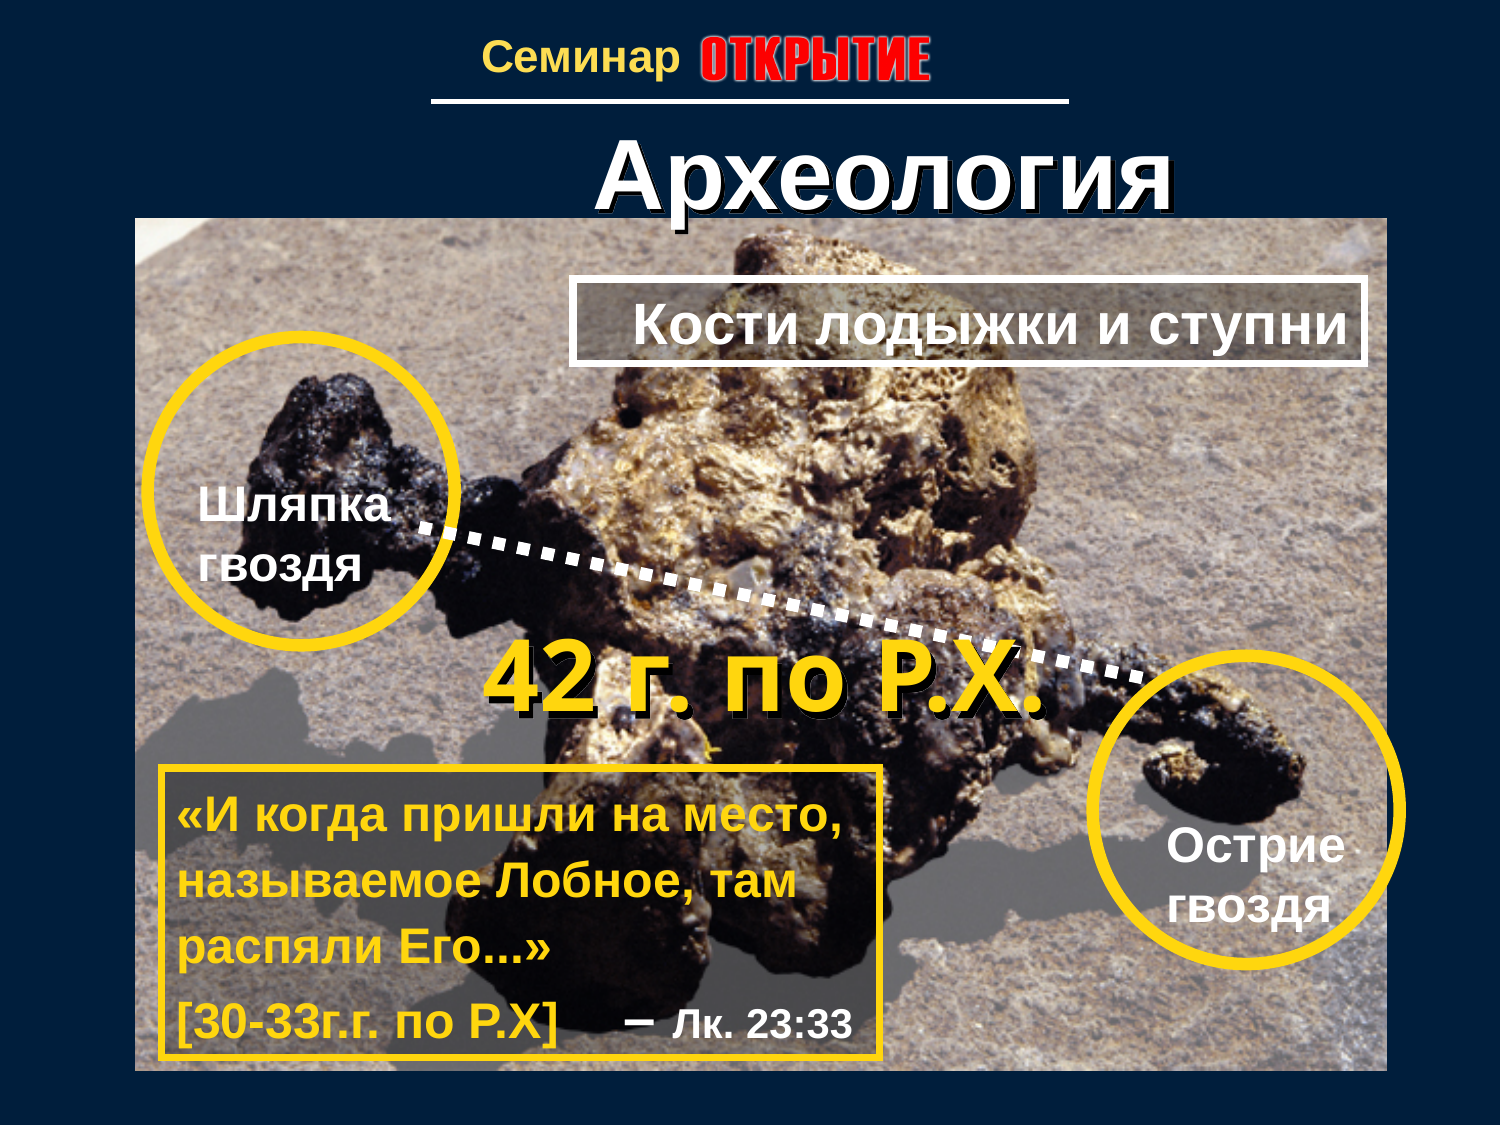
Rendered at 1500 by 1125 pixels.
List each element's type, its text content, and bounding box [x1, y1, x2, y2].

text_box [1391, 758, 1400, 862]
picture [135, 217, 1387, 1072]
text_box Археология [533, 101, 1235, 215]
picture [690, 28, 951, 90]
